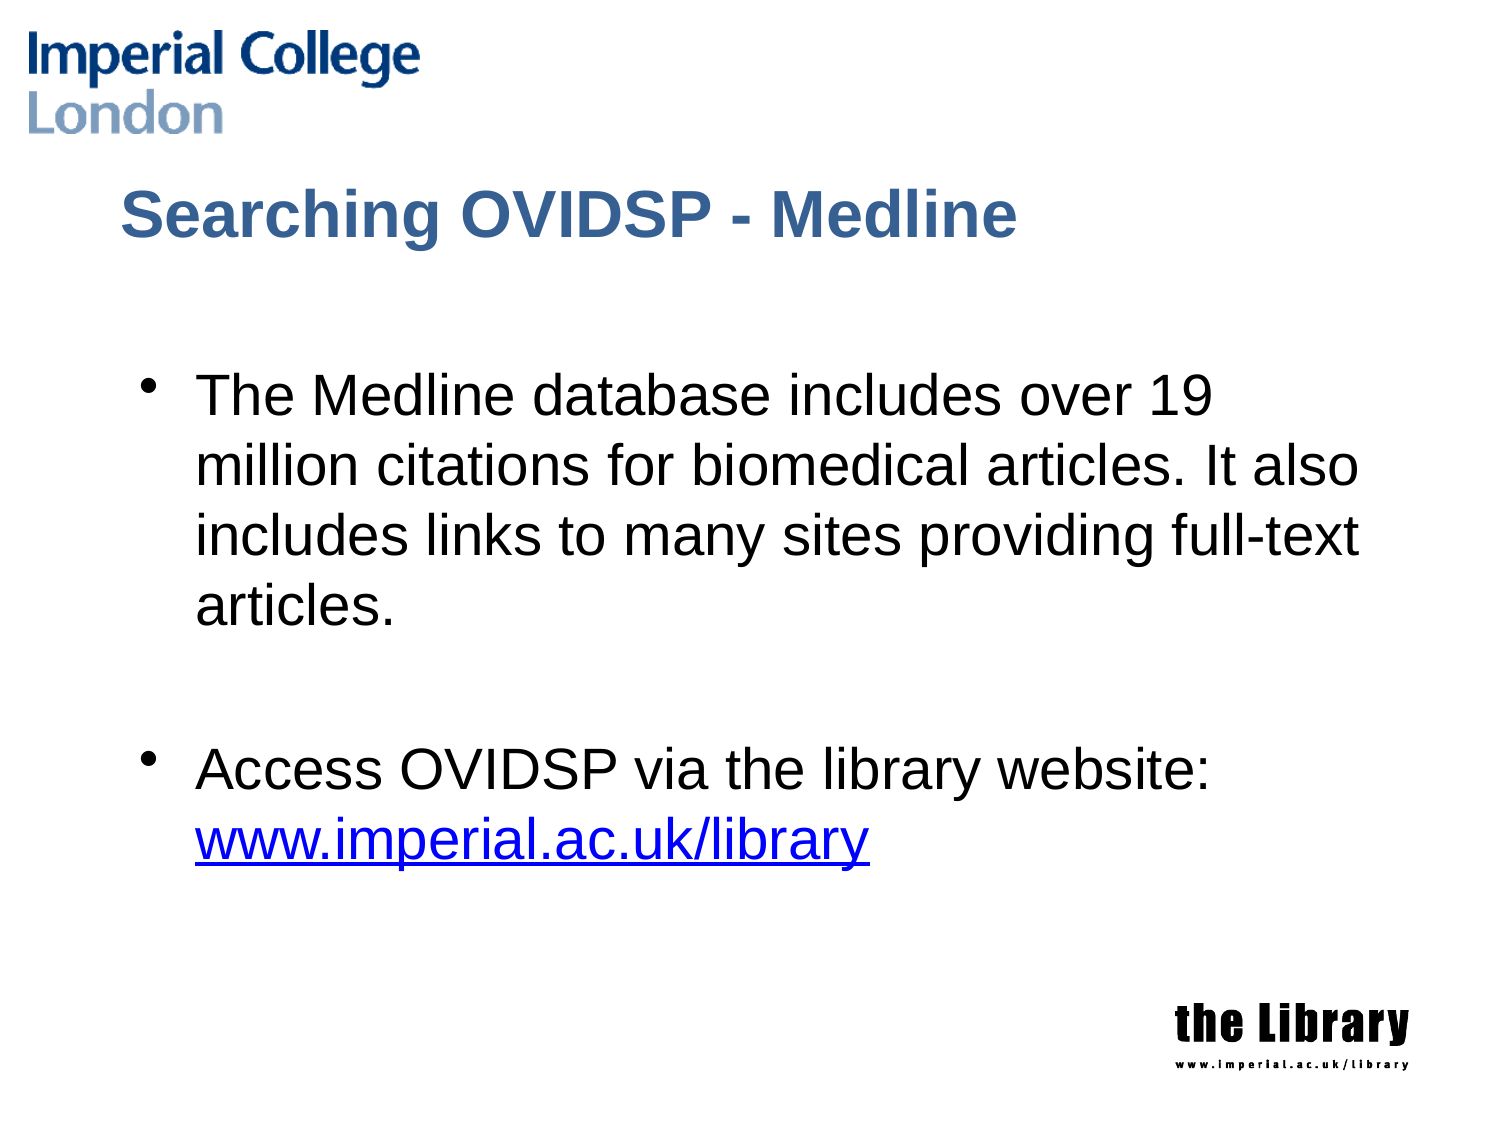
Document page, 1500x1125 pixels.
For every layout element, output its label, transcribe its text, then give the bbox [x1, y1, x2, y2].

title Searching OVIDSP - Medline [105, 116, 1381, 305]
picture [29, 30, 420, 134]
list The Medline database includes over 19 million citations for biomedical articles. It also includes links to many sites providing full-text articles. Access OVIDSP via the library website: www.imperial.ac.uk/library [123, 349, 1400, 950]
picture [1175, 1003, 1409, 1071]
